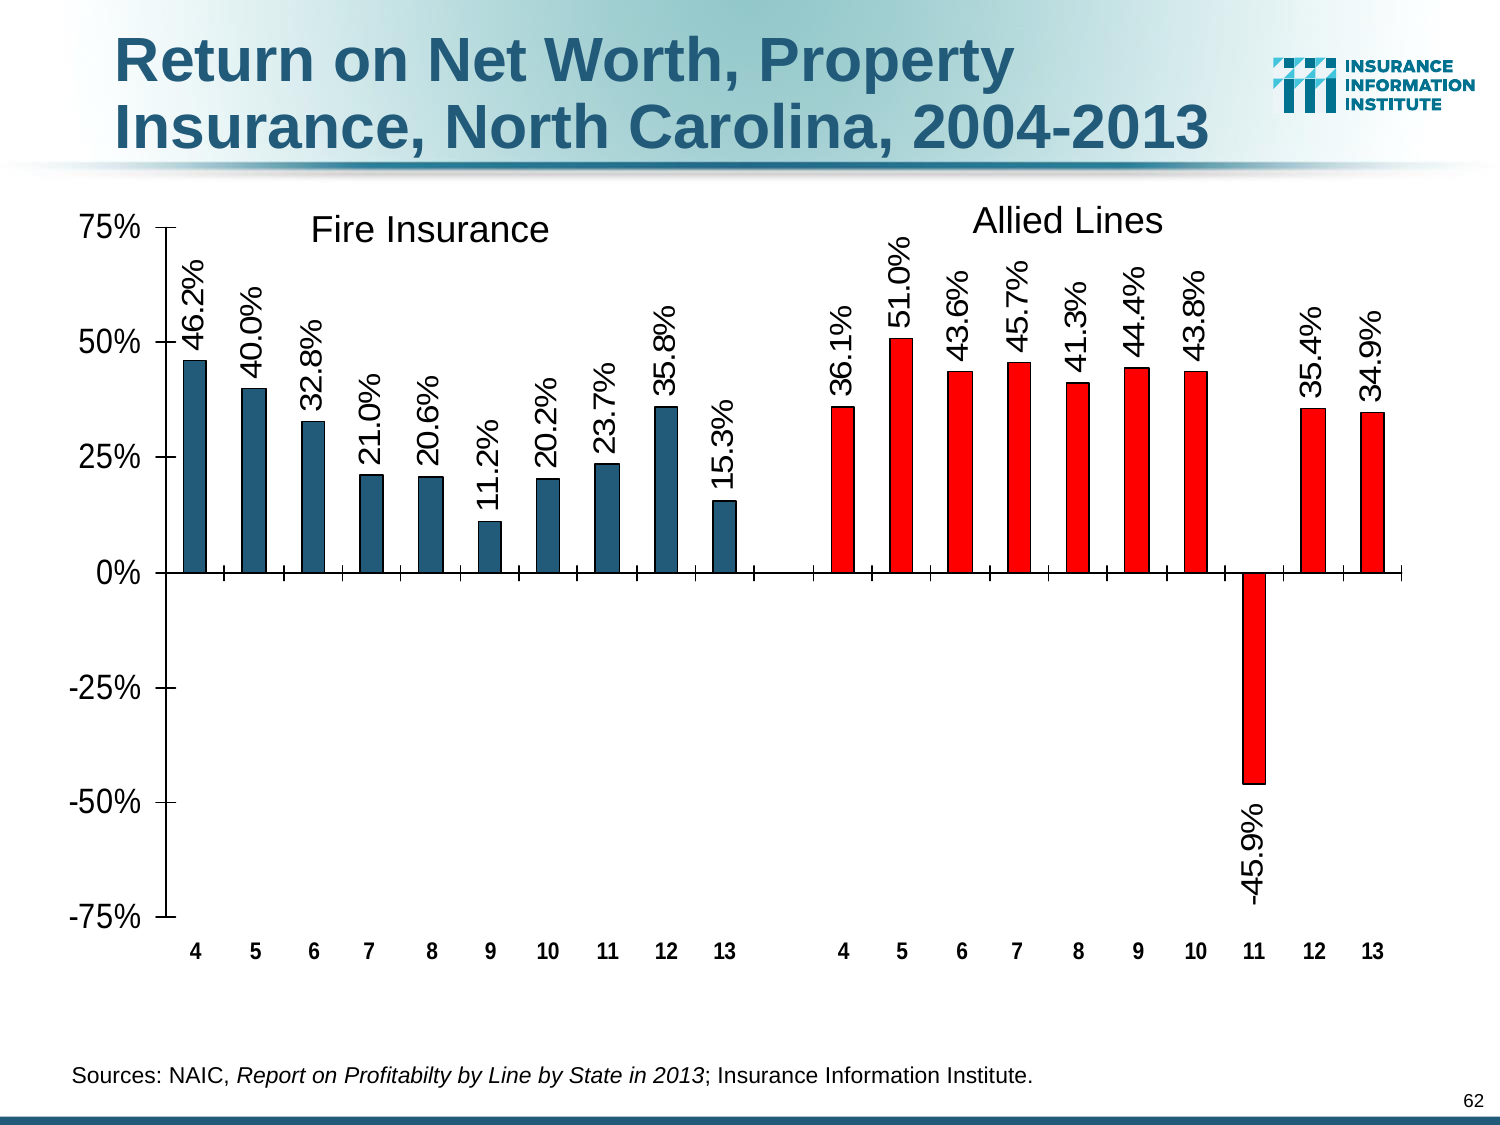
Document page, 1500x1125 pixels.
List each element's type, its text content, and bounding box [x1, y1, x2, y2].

title Return on Net Worth, Property Insurance, North Carolina, 2004-2013 [99, 19, 1274, 170]
text_box 62 [1410, 1091, 1485, 1111]
text_box Sources: NAIC, Report on Profitabilty by Line by State in 2013; Insurance Information Institute. [56, 1077, 1369, 1096]
picture [0, 0, 1500, 189]
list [0, 181, 1485, 1069]
